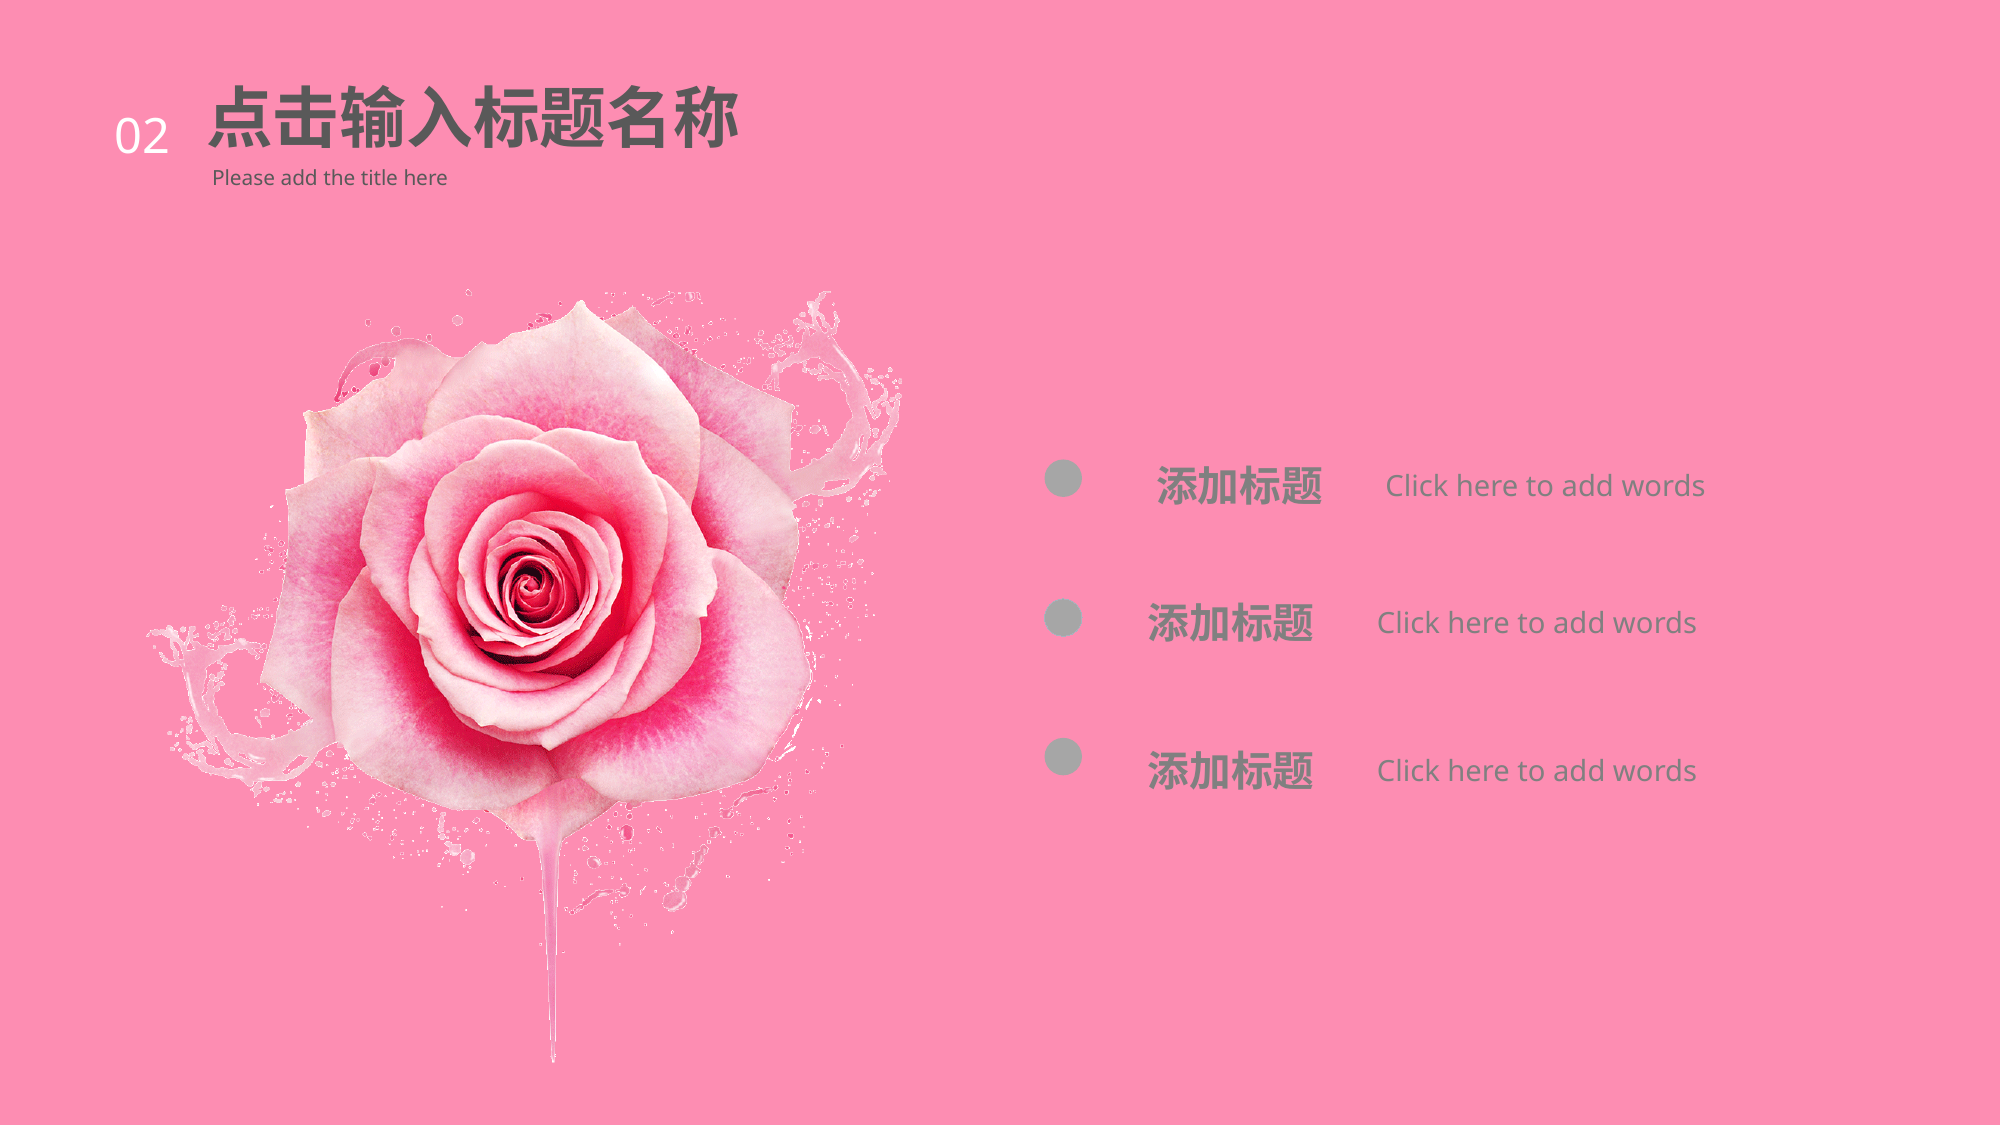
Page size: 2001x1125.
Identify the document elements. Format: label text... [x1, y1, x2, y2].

text_box [1044, 737, 1083, 776]
text_box Click here to add words [1585, 460, 1783, 510]
text_box [1044, 459, 1083, 497]
text_box 添加标题 [1132, 736, 1576, 802]
text_box Please add the title here [197, 163, 464, 197]
text_box 02 [99, 97, 186, 171]
text_box 点击输入标题名称 [191, 68, 803, 163]
text_box [1044, 598, 1083, 637]
text_box 添加标题 [1141, 452, 1585, 518]
text_box Click here to add words [1576, 596, 1774, 647]
text_box Click here to add words [1576, 744, 1774, 795]
picture [146, 289, 902, 1063]
text_box 添加标题 [1132, 589, 1576, 655]
text_box [86, 77, 187, 178]
